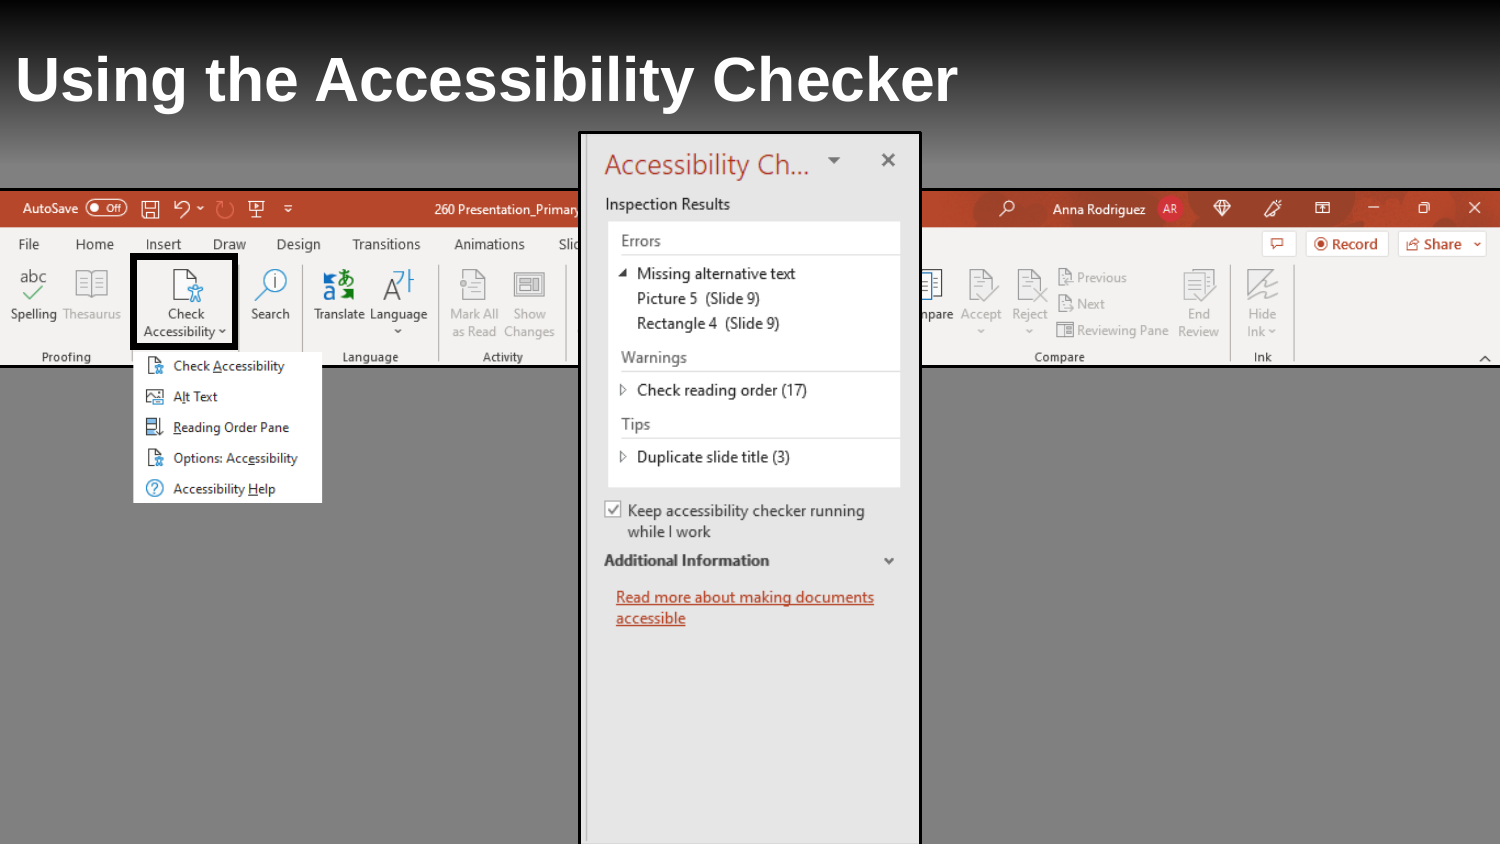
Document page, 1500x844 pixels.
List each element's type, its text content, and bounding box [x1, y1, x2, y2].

picture [0, 133, 1500, 844]
title Using the Accessibility Checker [0, 0, 1500, 164]
